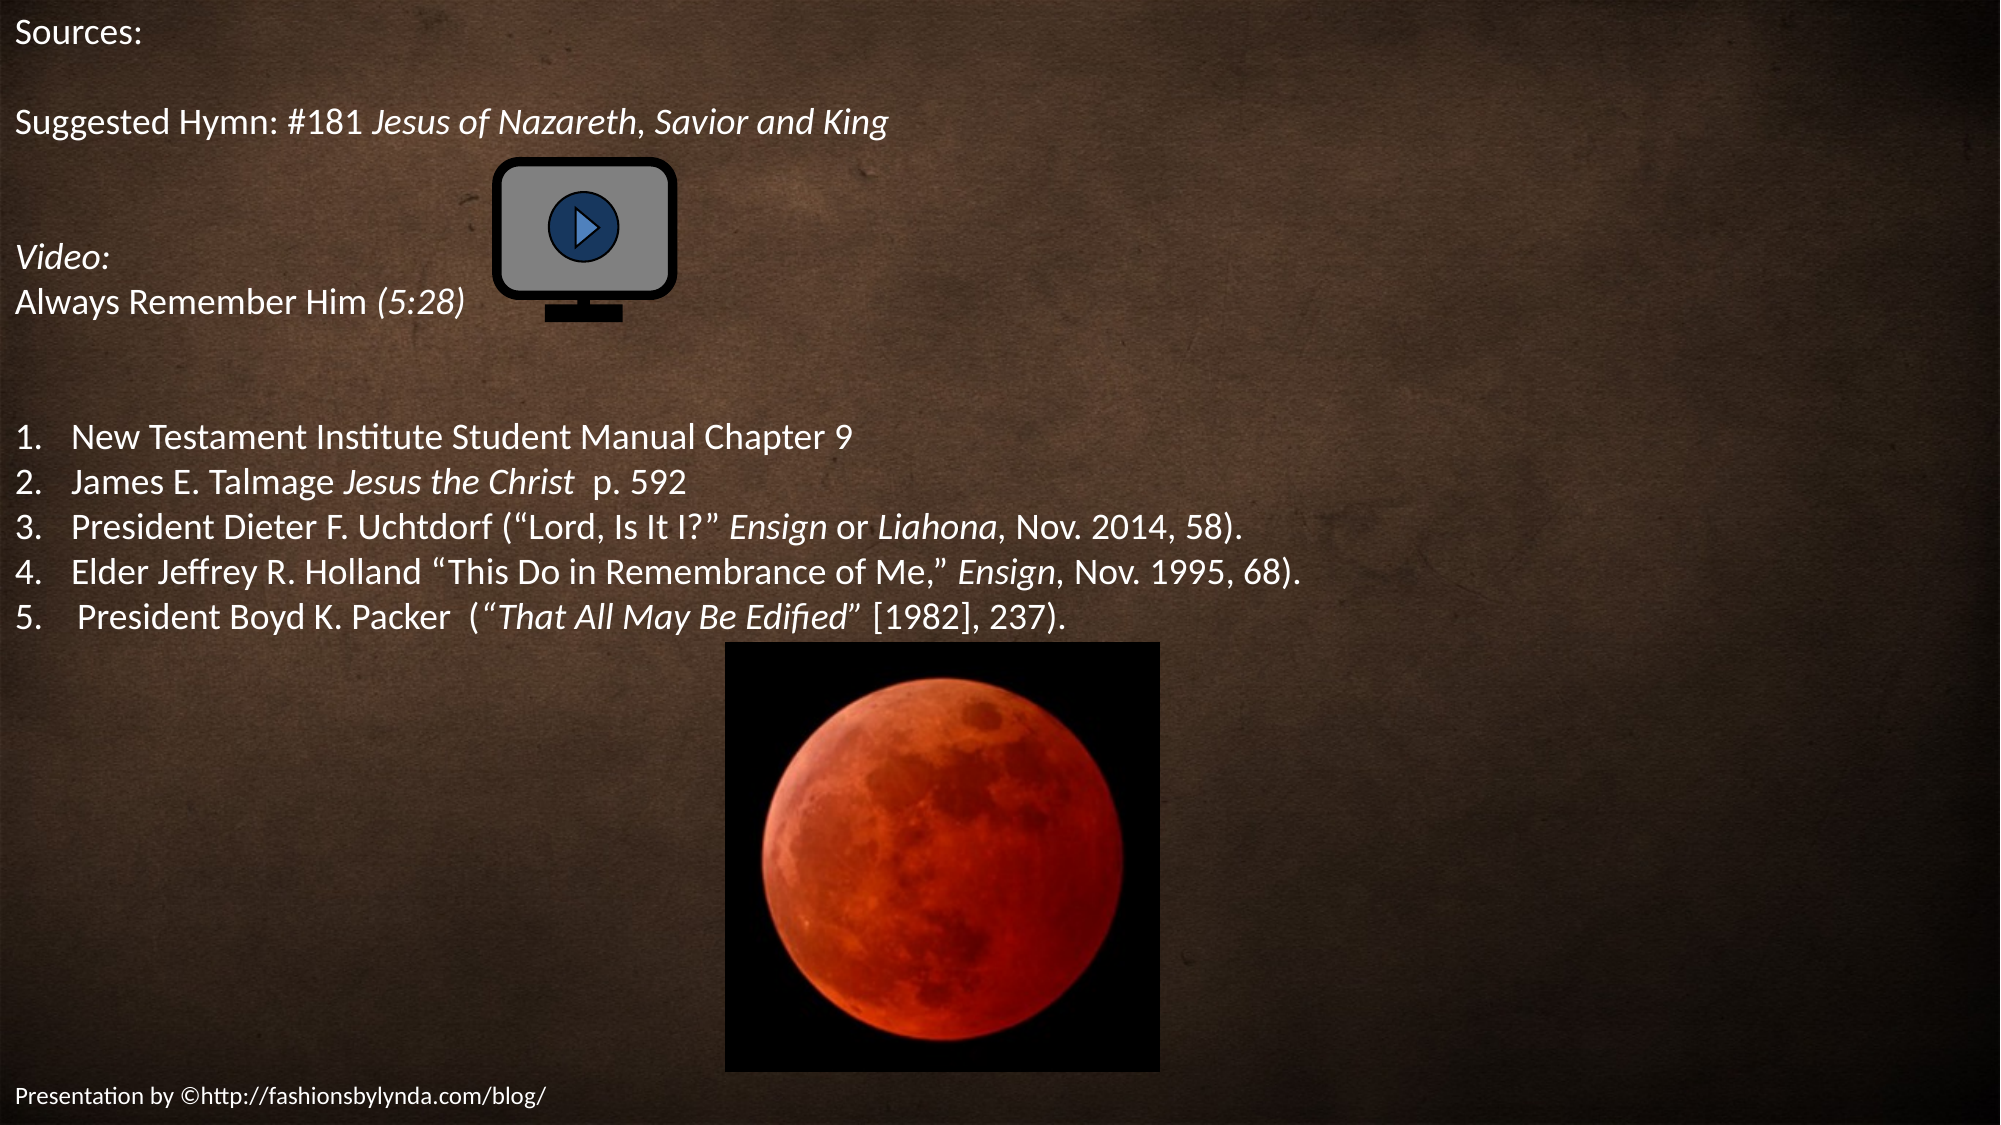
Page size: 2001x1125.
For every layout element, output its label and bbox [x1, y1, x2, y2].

picture [0, 0, 2000, 1125]
text_box [496, 161, 673, 321]
